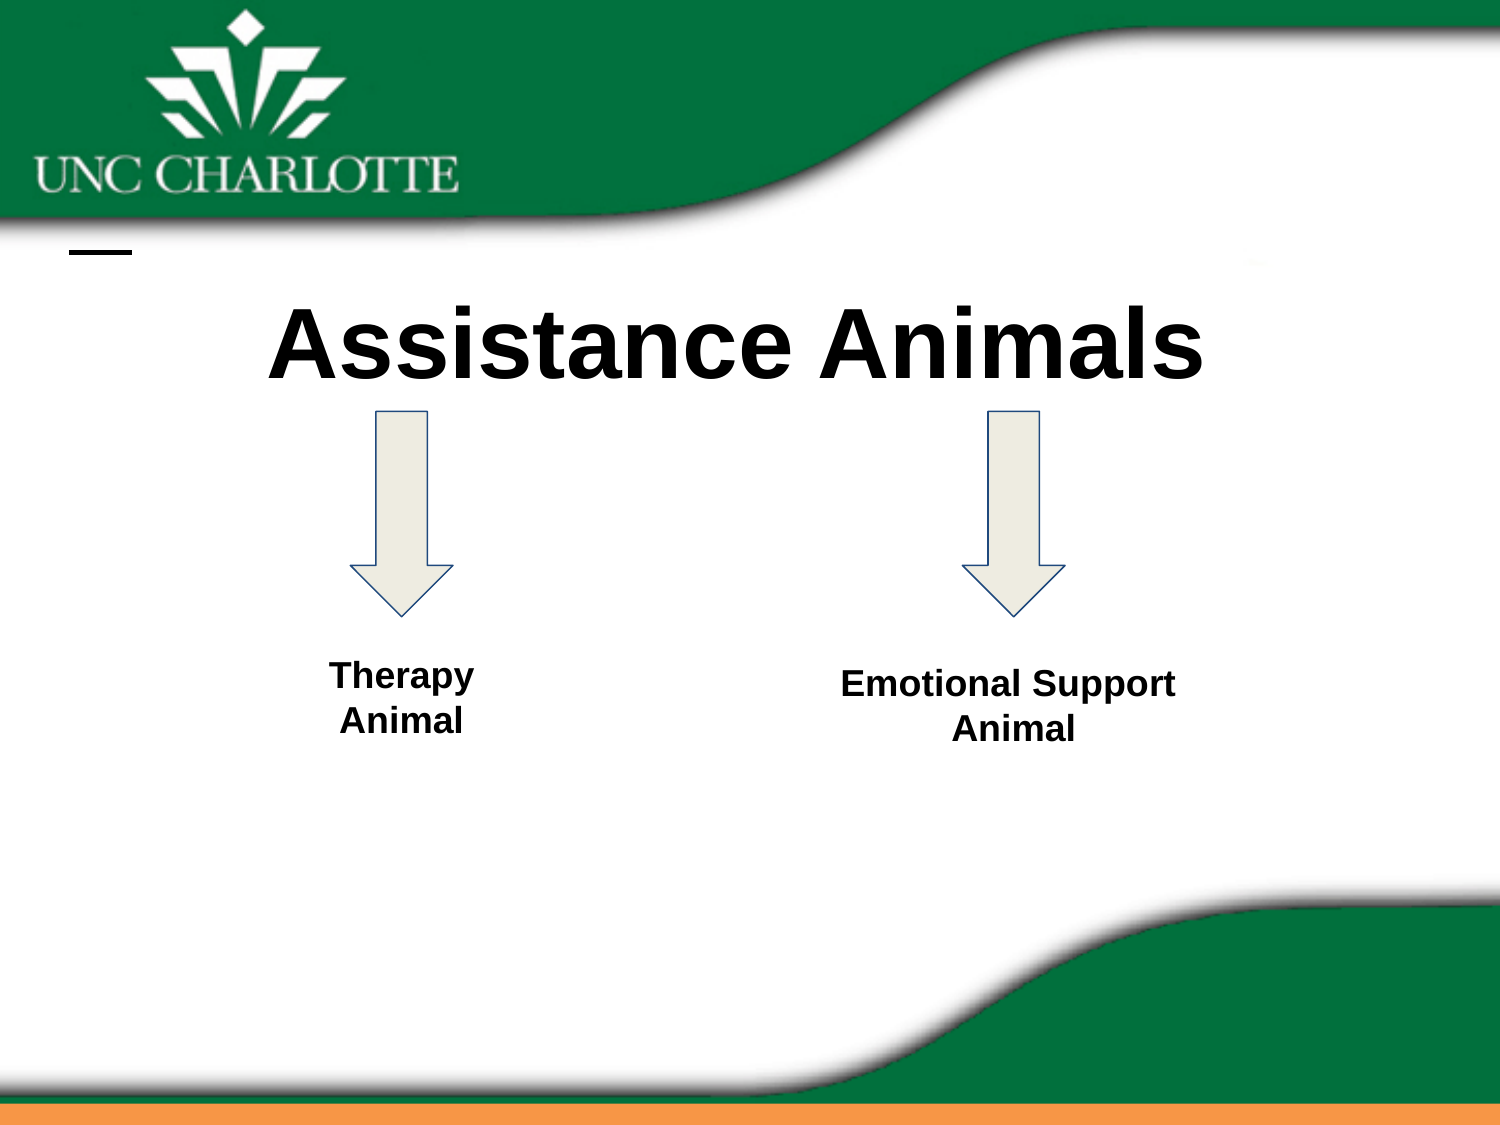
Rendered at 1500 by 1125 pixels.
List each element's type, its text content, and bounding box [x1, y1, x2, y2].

picture [0, 0, 1500, 1103]
text_box [350, 411, 454, 617]
text_box Emotional Support Animal [811, 643, 1216, 798]
text_box [962, 411, 1066, 617]
text_box Assistance Animals [242, 263, 1231, 345]
text_box Therapy Animal [256, 643, 548, 749]
